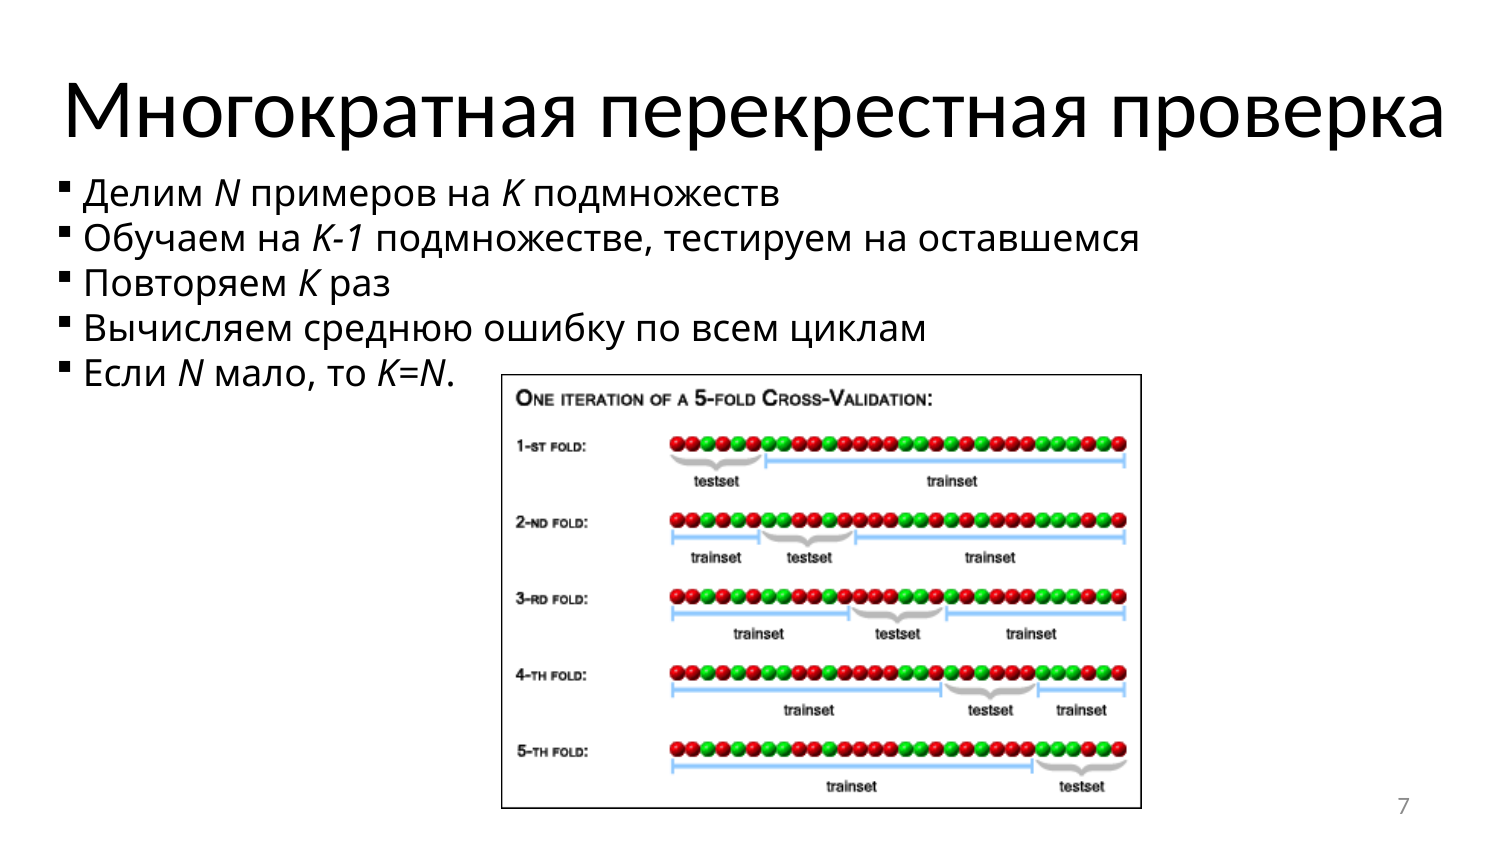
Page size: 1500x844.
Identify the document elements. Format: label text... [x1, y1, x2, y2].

picture [501, 374, 1142, 809]
slide_number 7 [1074, 782, 1425, 827]
text_box Делим N примеров на K подмножеств Обучаем на K-1 подмножестве, тестируем на оставшемся Повторяем К раз Вычисляем среднюю ошибку по всем циклам Если N мало, то K=N. [41, 161, 1459, 402]
title Многократная перекрестная проверка [41, 33, 1471, 175]
